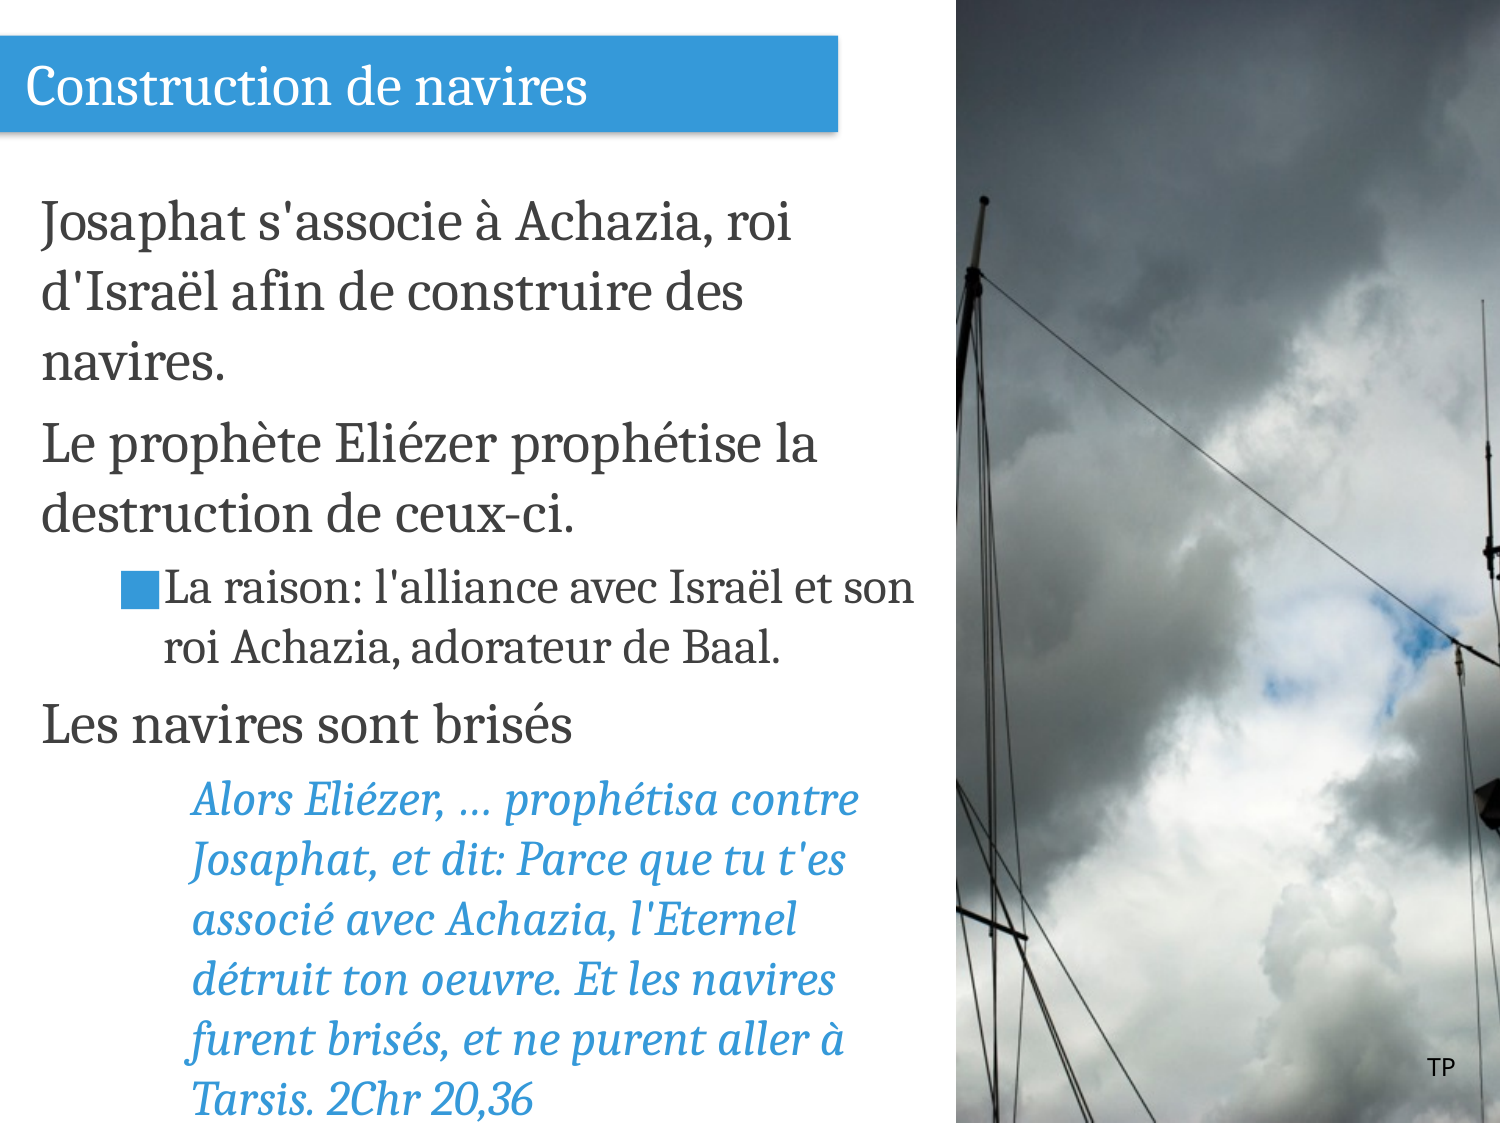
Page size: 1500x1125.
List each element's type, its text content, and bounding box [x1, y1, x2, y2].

title Construction de navires [11, 35, 647, 129]
list Josaphat s'associe à Achazia, roi d'Israël afin de construire des navires. Le prophète Eliézer prophétise la destruction de ceux-ci. La raison: l'alliance avec Israël et son roi Achazia, adorateur de Baal. Les navires sont brisés Alors Eliézer, … prophétisa contre Josaphat, et dit: Parce que tu t'es associé avec Achazia, l'Eternel détruit ton oeuvre. Et les navires furent brisés, et ne purent aller à Tarsis. 2Chr 20,36 [26, 174, 931, 987]
picture [955, 0, 1500, 1123]
